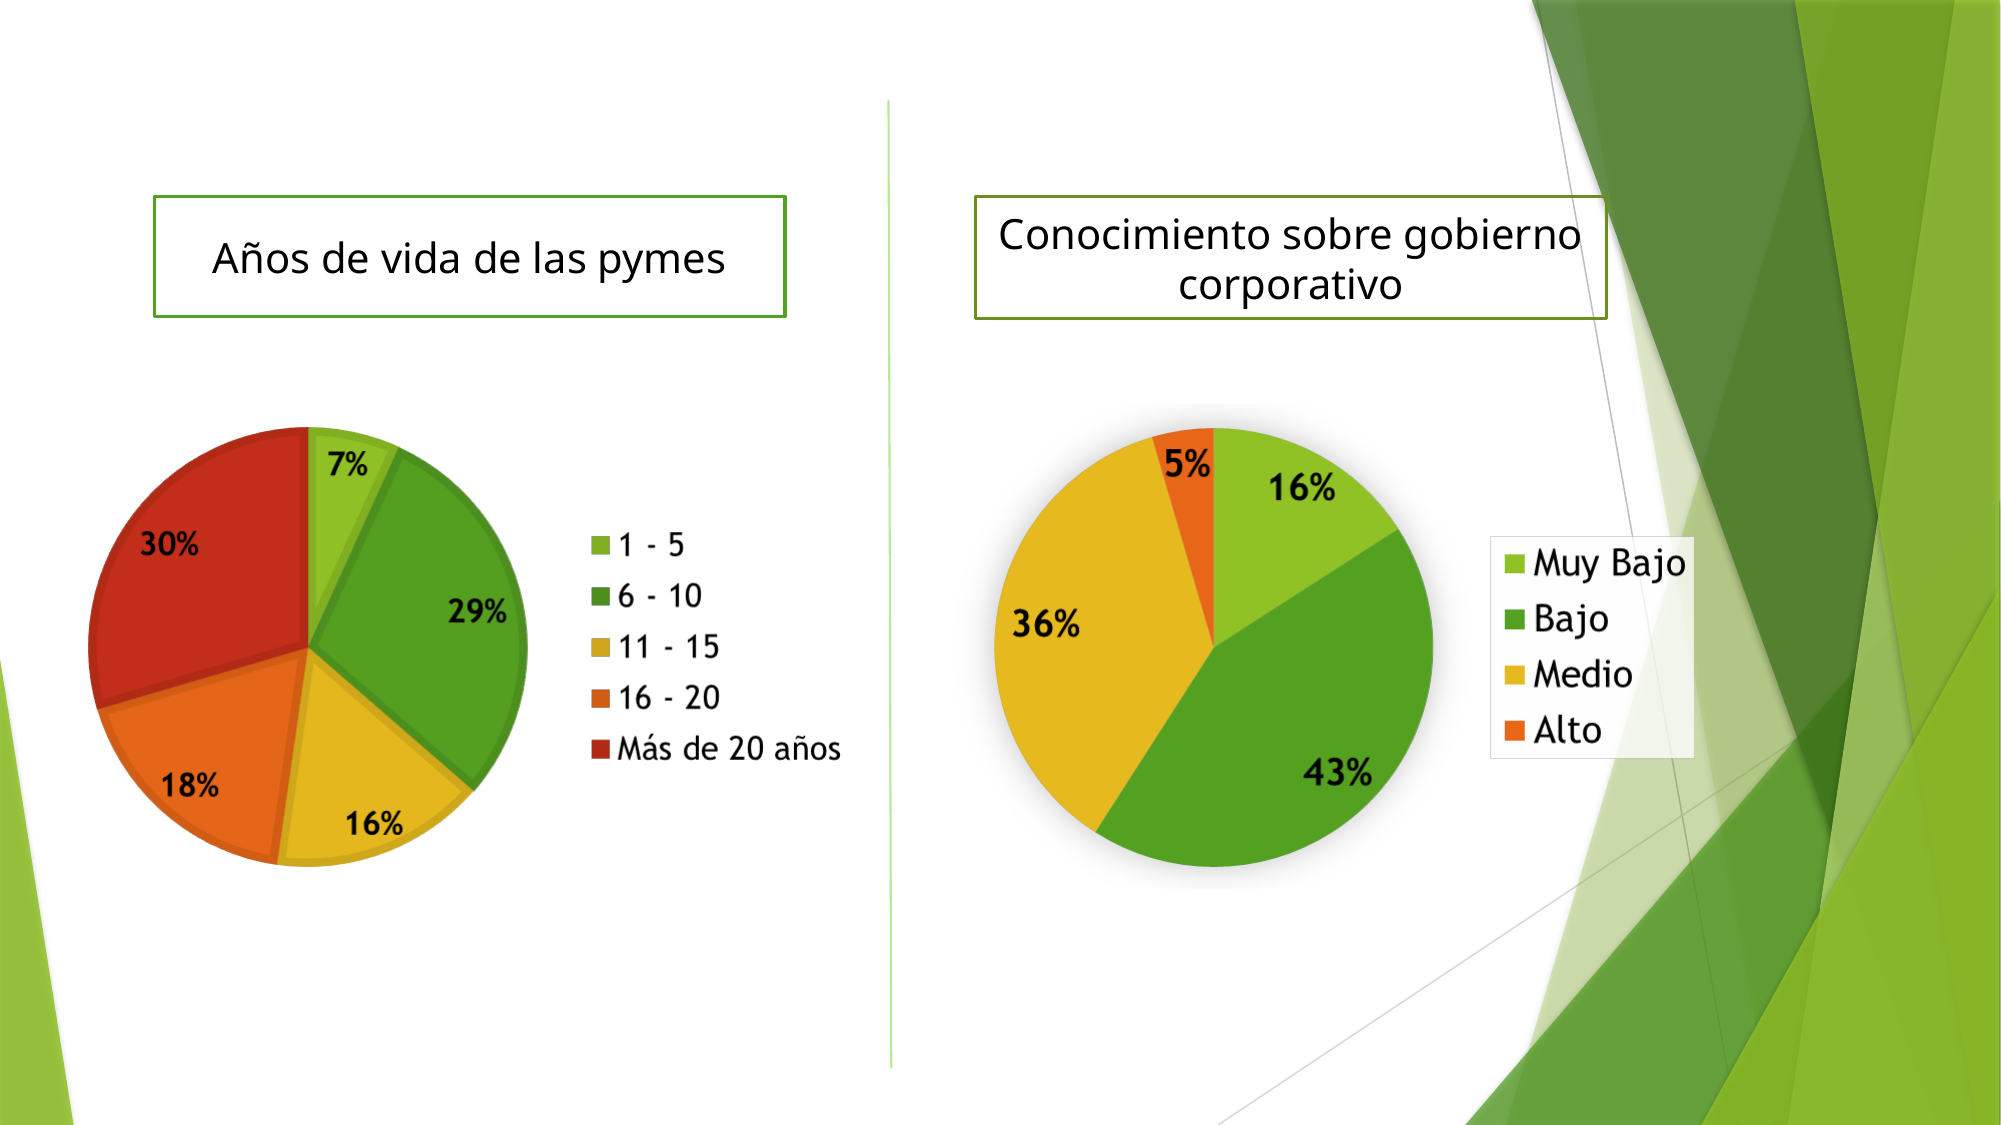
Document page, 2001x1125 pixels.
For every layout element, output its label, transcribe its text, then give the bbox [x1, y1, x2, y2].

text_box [888, 100, 892, 1068]
picture [936, 403, 1707, 890]
text_box Años de vida de las pymes [153, 195, 787, 318]
text_box Conocimiento sobre gobierno corporativo [974, 195, 1608, 320]
picture [35, 404, 862, 890]
